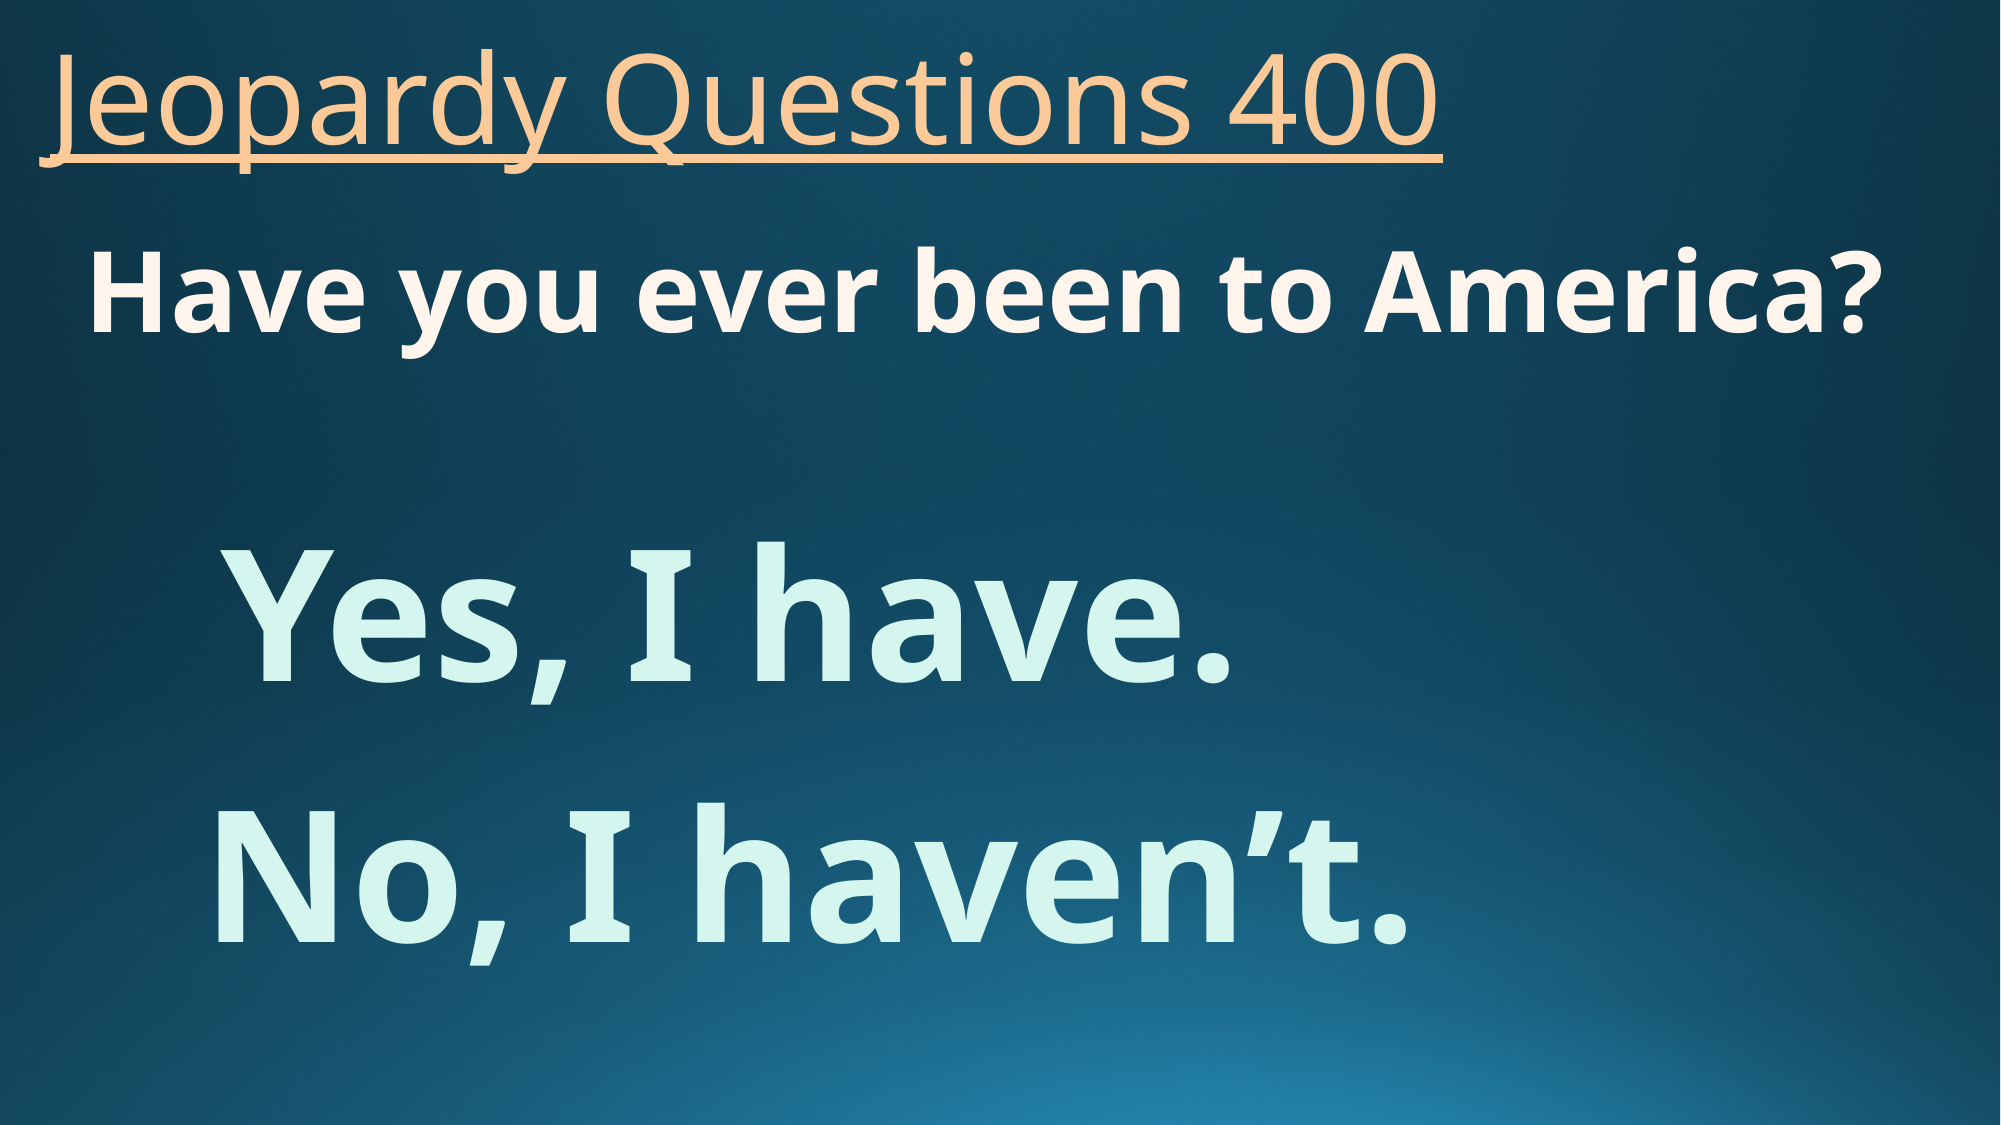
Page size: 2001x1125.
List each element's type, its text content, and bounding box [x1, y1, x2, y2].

title Jeopardy Questions 400 [34, 23, 1483, 173]
text_box No, I haven’t. [187, 751, 1433, 987]
picture [0, 0, 2001, 1125]
text_box Yes, I have. [205, 490, 1256, 726]
text_box Have you ever been to America? [69, 212, 1901, 363]
